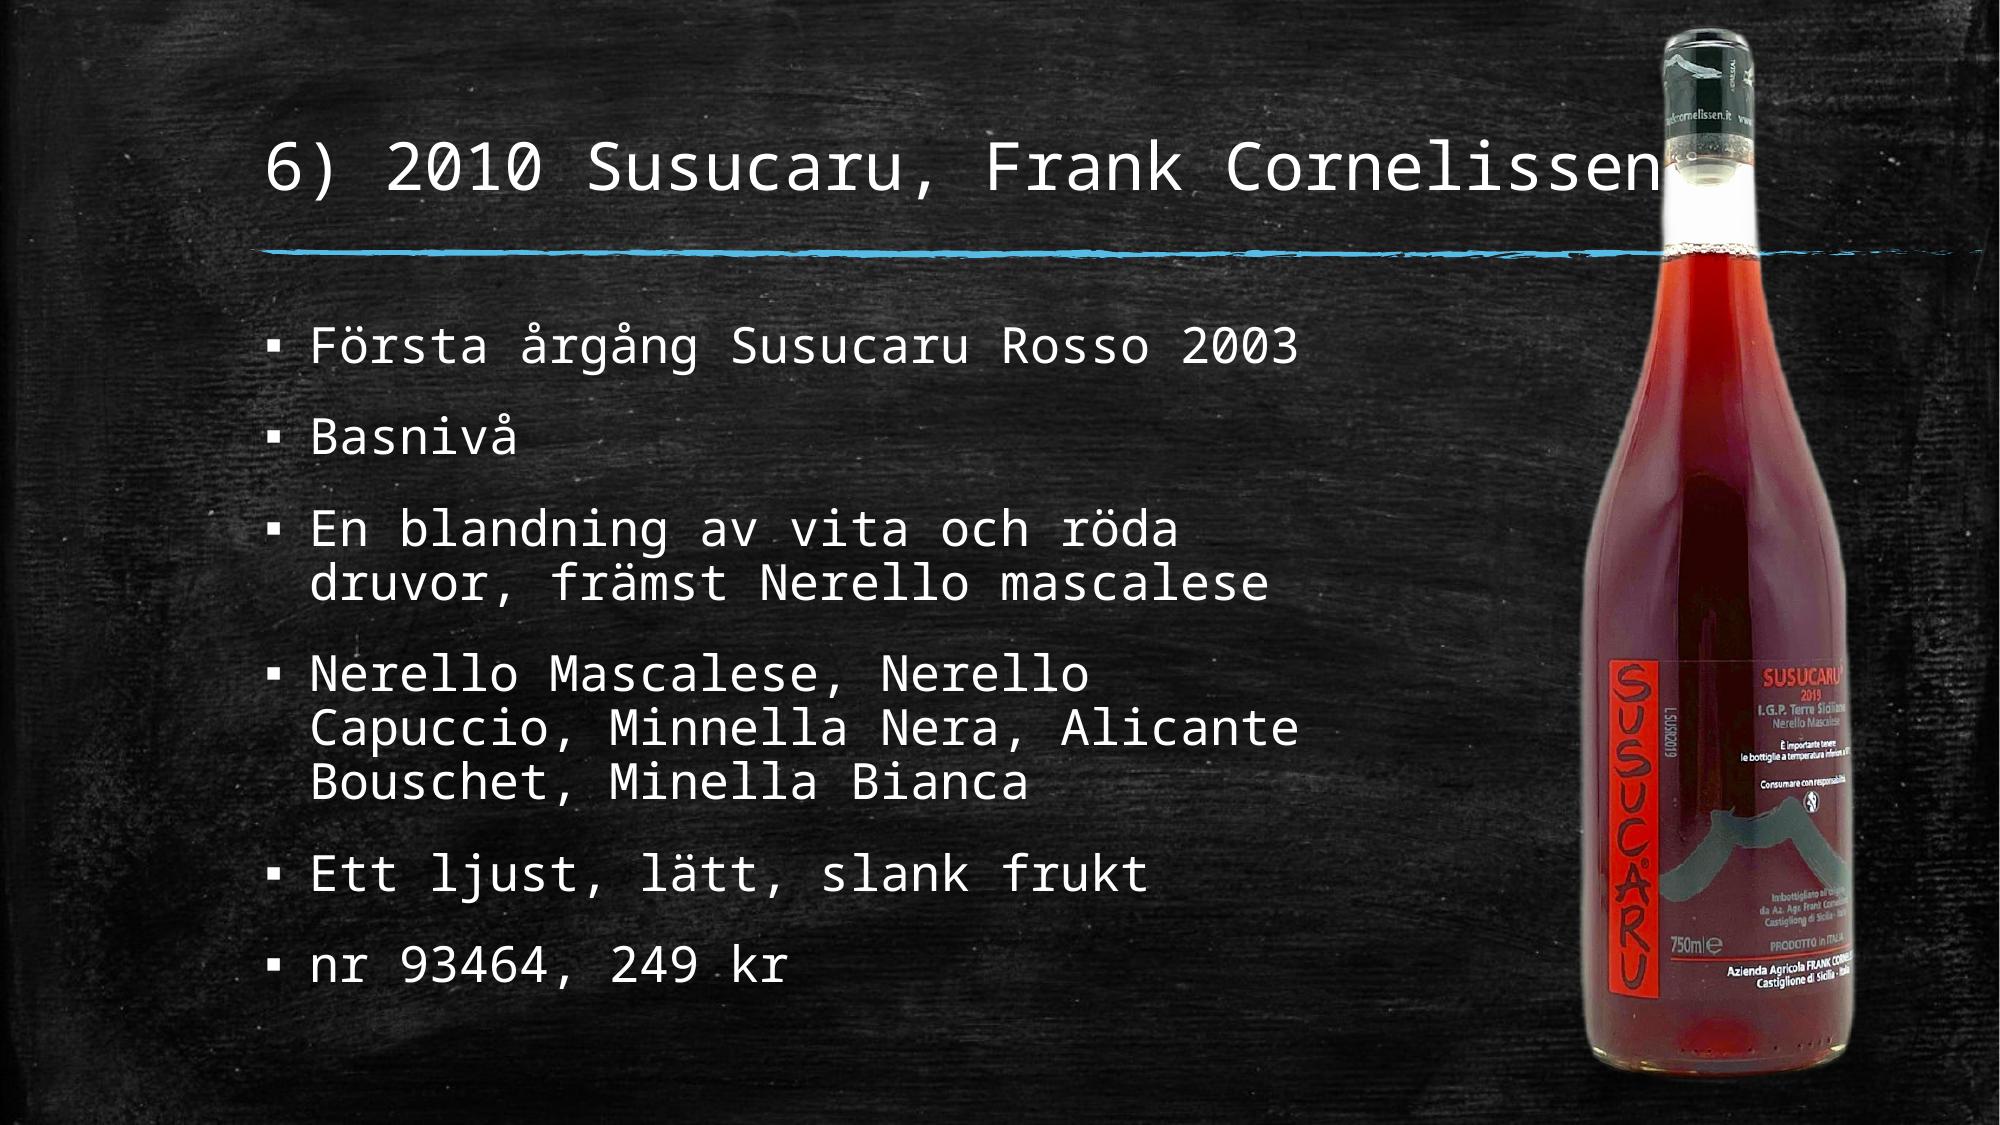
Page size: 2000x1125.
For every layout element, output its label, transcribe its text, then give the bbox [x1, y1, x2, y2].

picture [1294, 0, 2000, 1109]
list Första årgång Susucaru Rosso 2003 Basnivå En blandning av vita och röda druvor, främst Nerello mascalese Nerello Mascalese, Nerello Capuccio, Minnella Nera, Alicante Bouschet, Minella Bianca Ett ljust, lätt, slank frukt nr 93464, 249 kr [249, 312, 1294, 1013]
title 6) 2010 Susucaru, Frank Cornelissen [249, 45, 1294, 213]
